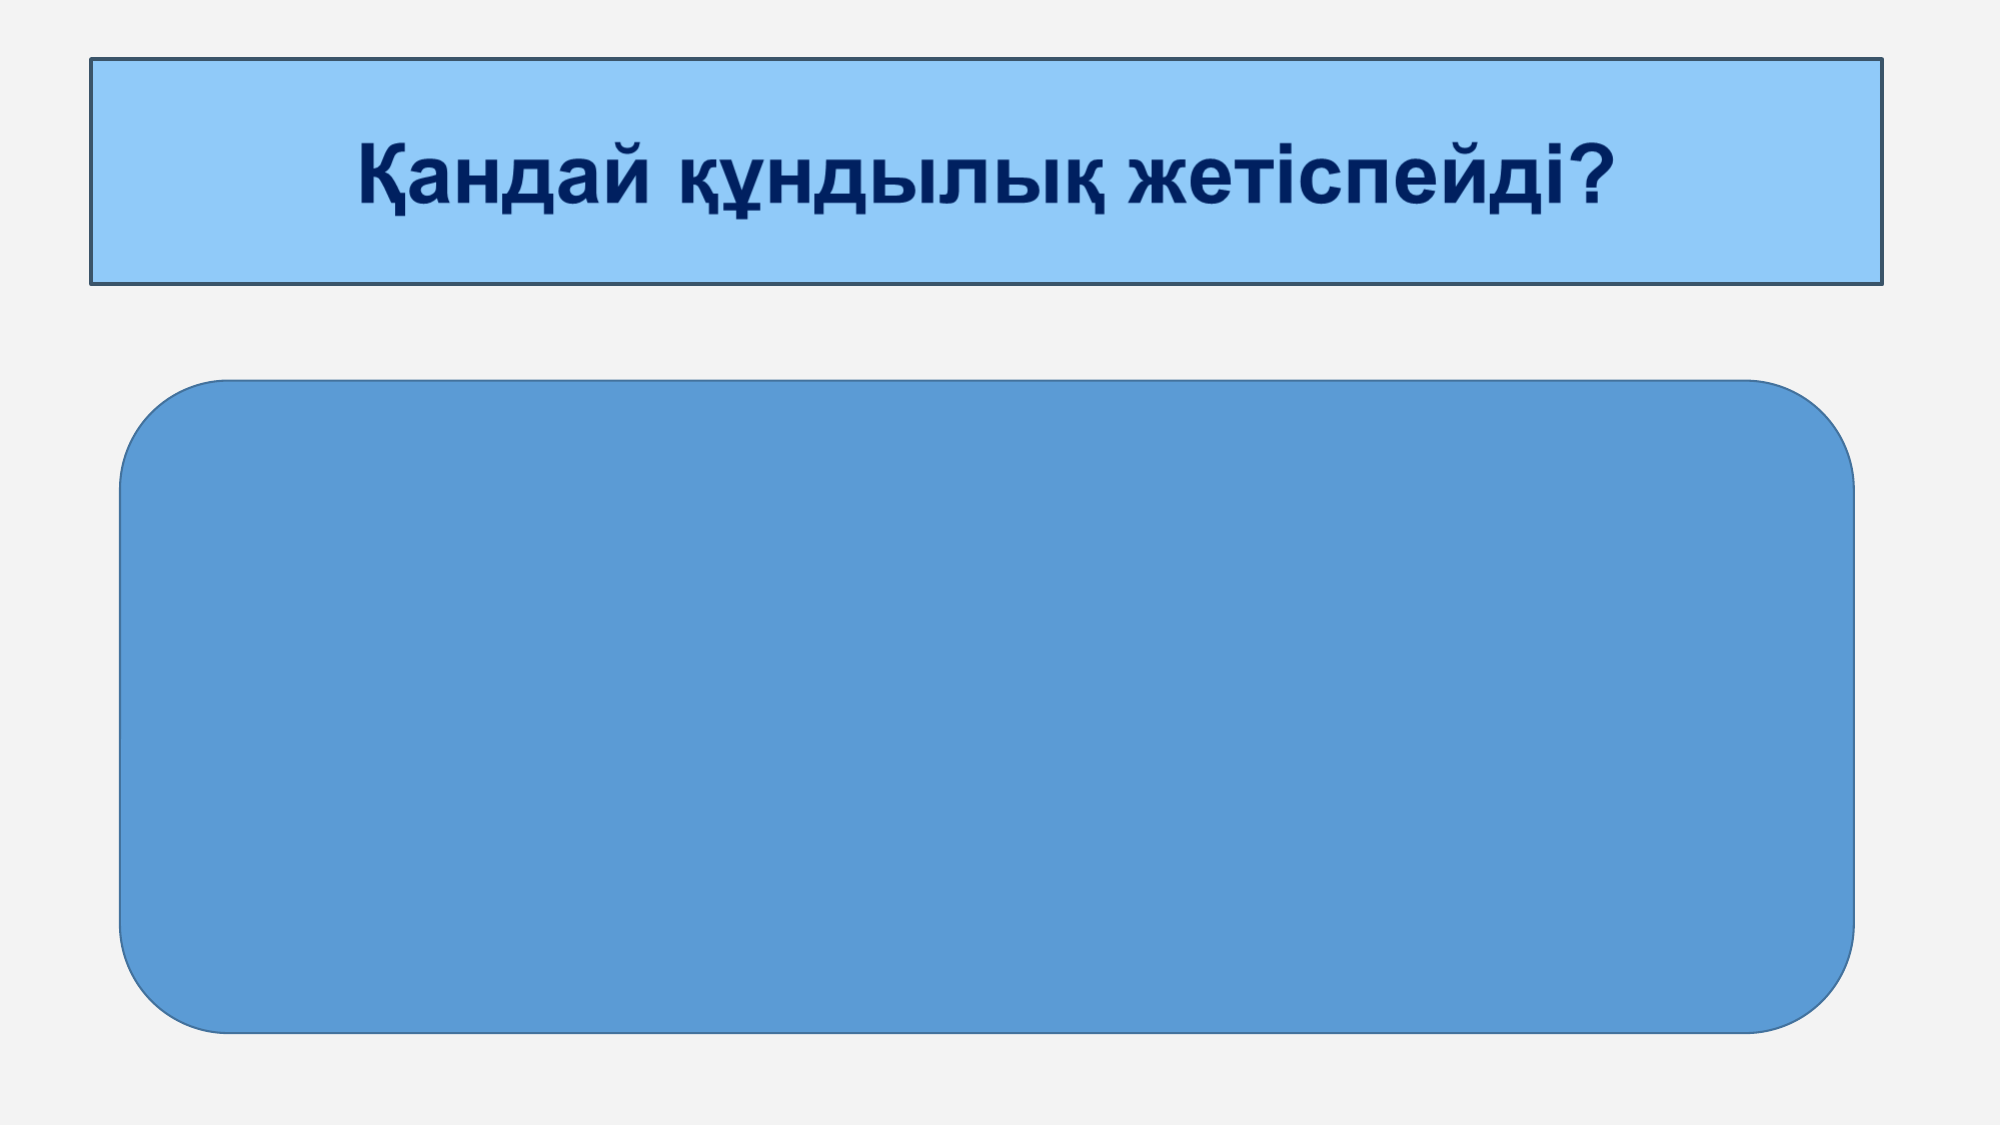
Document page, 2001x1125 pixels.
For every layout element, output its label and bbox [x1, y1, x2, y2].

picture [89, 57, 1884, 286]
text_box [118, 379, 1855, 1035]
